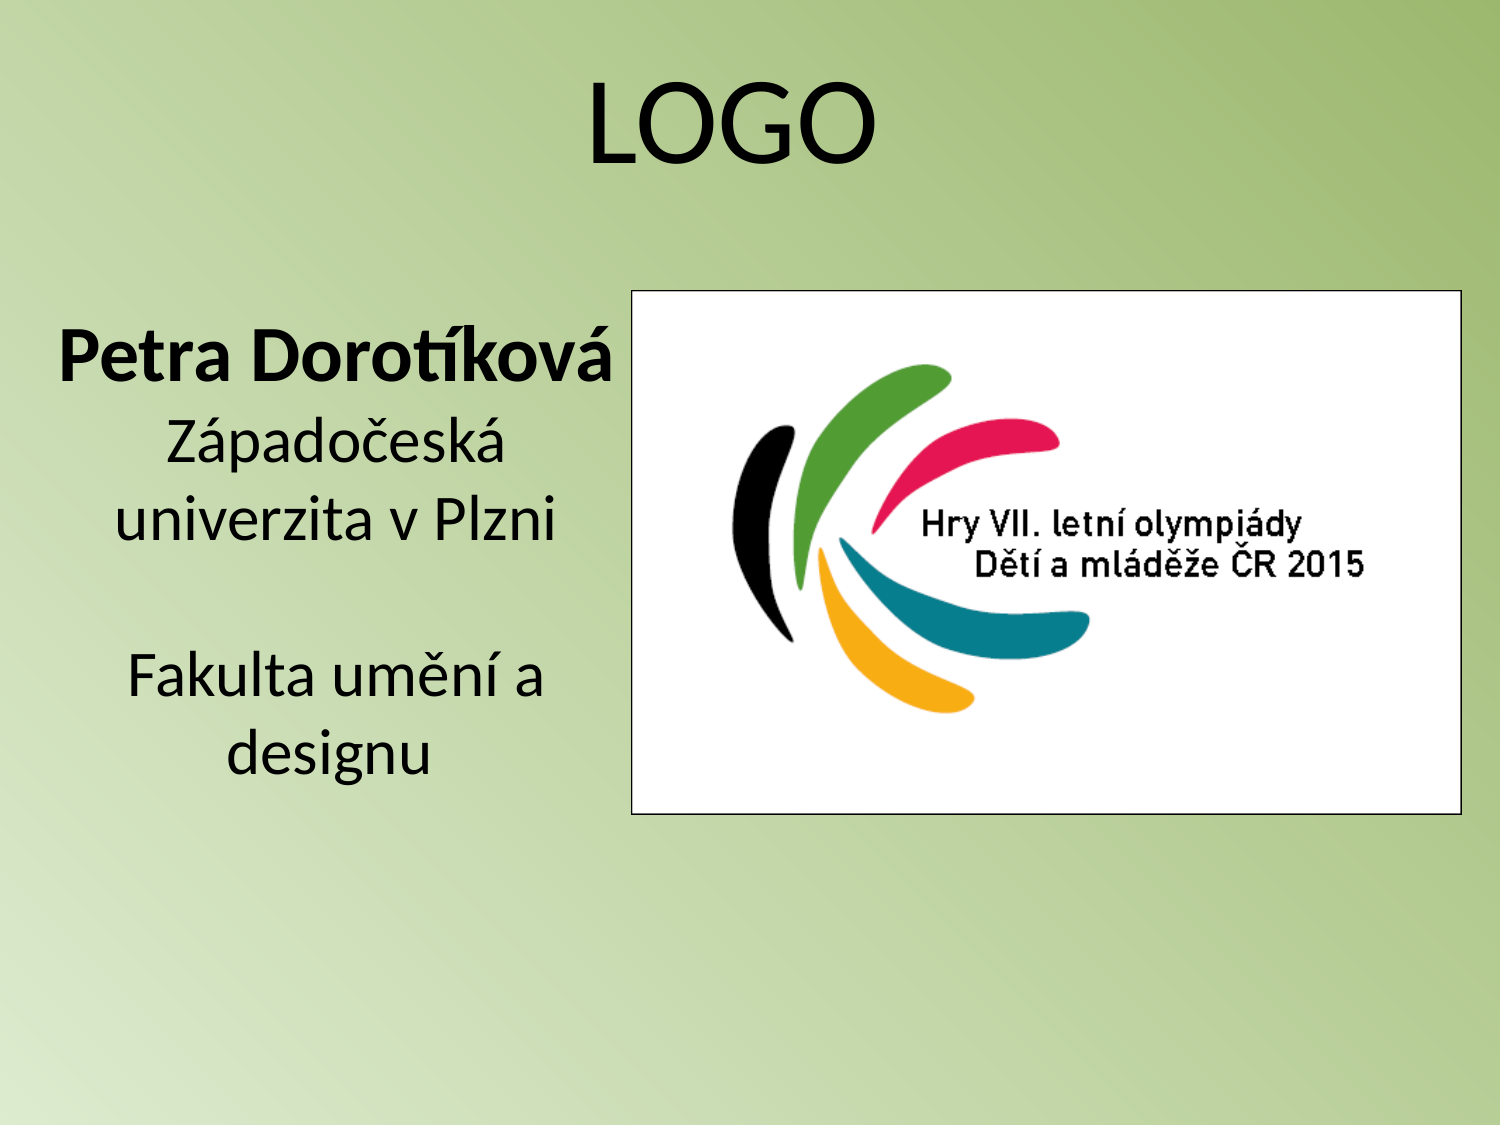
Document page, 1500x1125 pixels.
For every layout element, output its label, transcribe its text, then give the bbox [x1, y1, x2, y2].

title Petra Dorotíková Západočeská univerzita v Plzni Fakulta umění a designu [41, 255, 632, 835]
text_box LOGO [501, 30, 963, 196]
picture [631, 290, 1462, 815]
